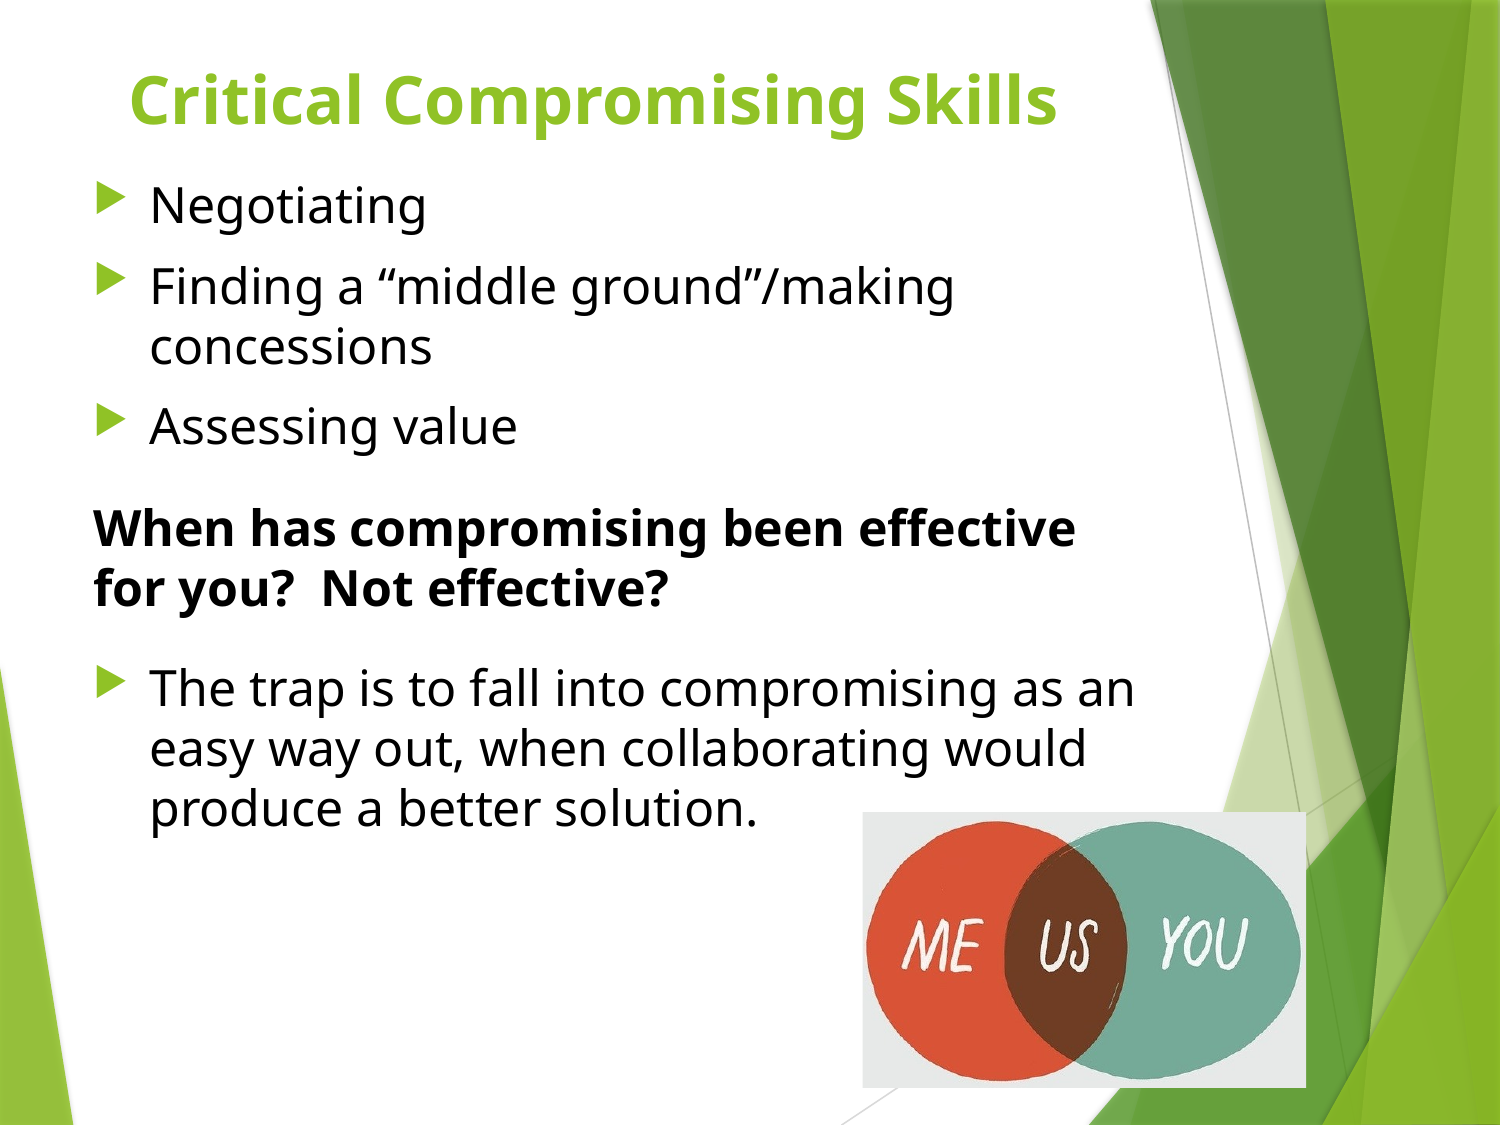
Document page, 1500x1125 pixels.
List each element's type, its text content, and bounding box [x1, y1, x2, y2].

picture [861, 811, 1307, 1088]
title Critical Compromising Skills [50, 50, 1138, 163]
list Negotiating Finding a “middle ground”/making concessions Assessing value When has compromising been effective for you? Not effective? The trap is to fall into compromising as an easy way out, when collaborating would produce a better solution. [78, 165, 1175, 863]
